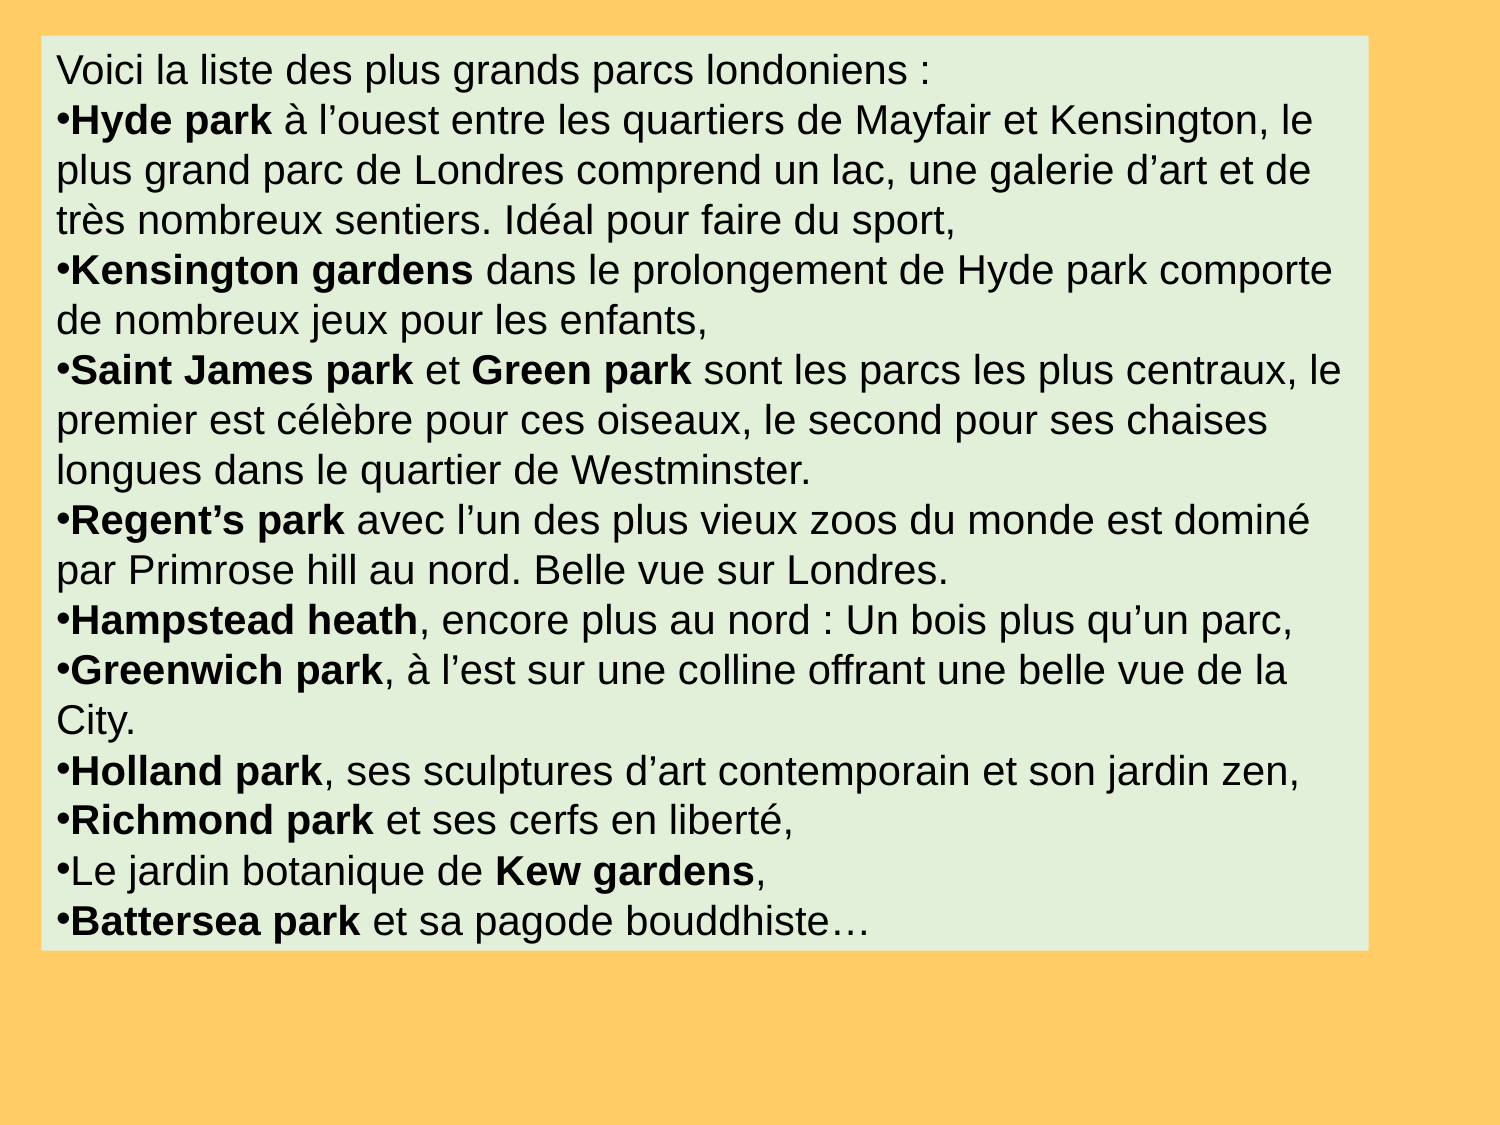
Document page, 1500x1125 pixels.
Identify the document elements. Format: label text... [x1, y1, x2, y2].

text_box Voici la liste des plus grands parcs londoniens : Hyde park à l’ouest entre les quartiers de Mayfair et Kensington, le plus grand parc de Londres comprend un lac, une galerie d’art et de très nombreux sentiers. Idéal pour faire du sport, Kensington gardens dans le prolongement de Hyde park comporte de nombreux jeux pour les enfants, Saint James park et Green park sont les parcs les plus centraux, le premier est célèbre pour ces oiseaux, le second pour ses chaises longues dans le quartier de Westminster. Regent’s park avec l’un des plus vieux zoos du monde est dominé par Primrose hill au nord. Belle vue sur Londres. Hampstead heath, encore plus au nord : Un bois plus qu’un parc, Greenwich park, à l’est sur une colline offrant une belle vue de la City. Holland park, ses sculptures d’art contemporain et son jardin zen, Richmond park et ses cerfs en liberté, Le jardin botanique de Kew gardens, Battersea park et sa pagode bouddhiste… [41, 35, 1369, 951]
